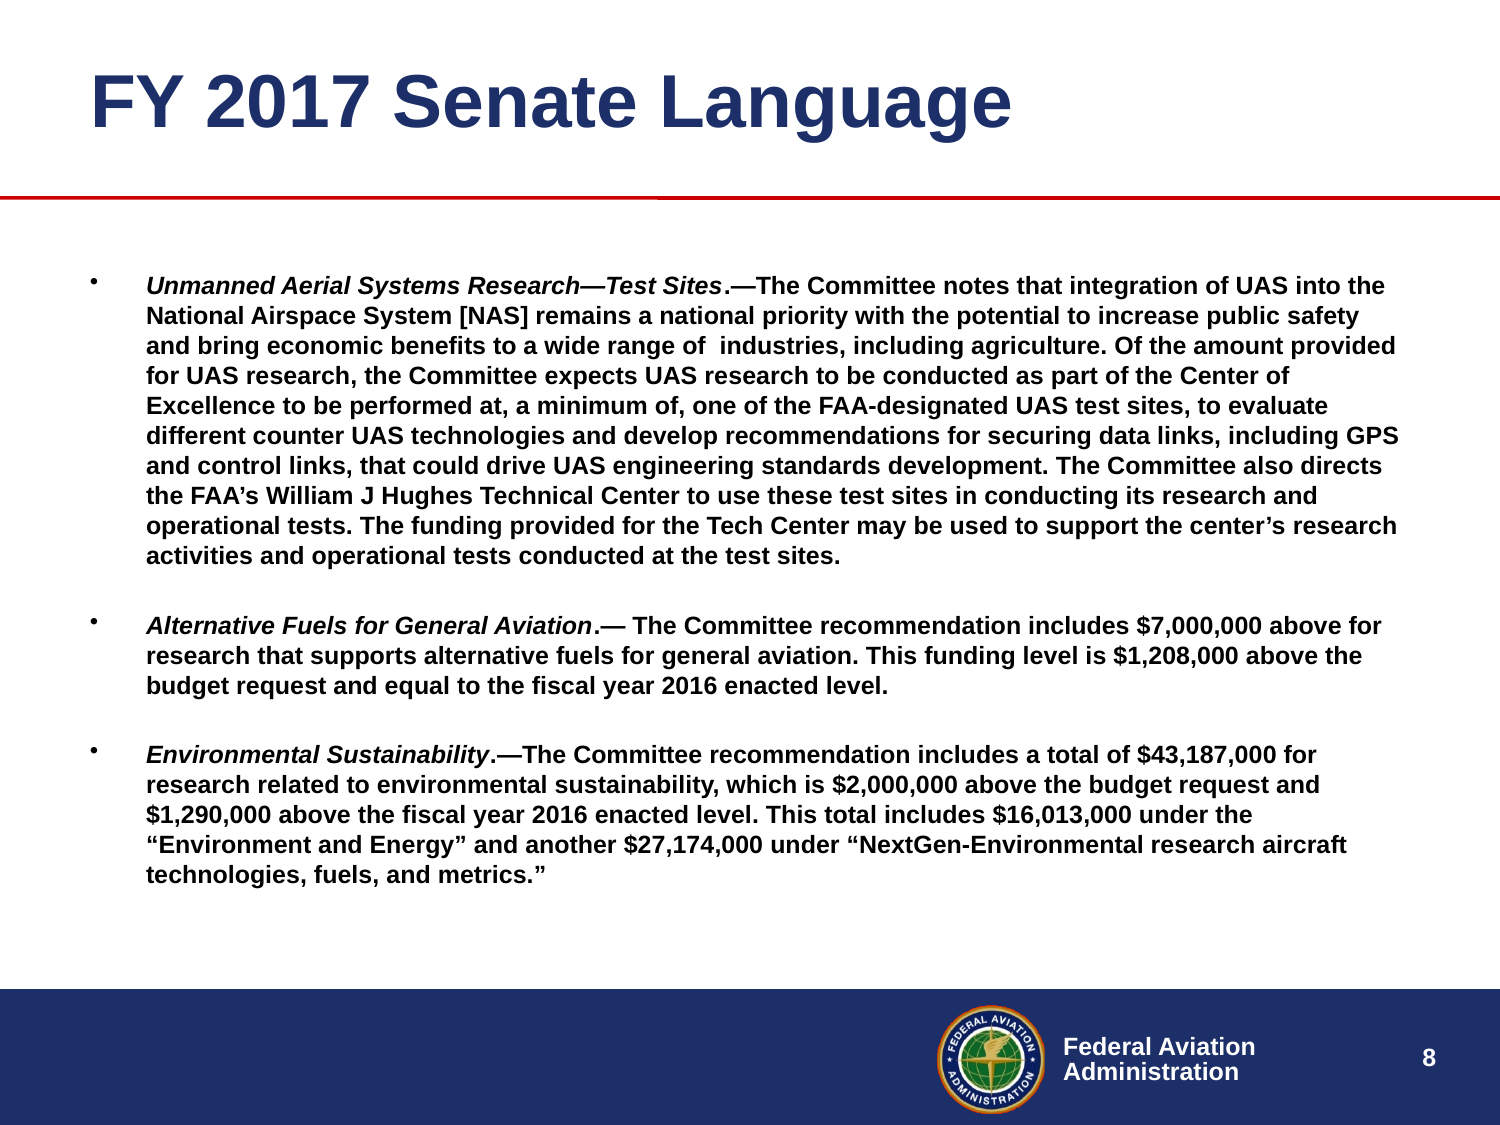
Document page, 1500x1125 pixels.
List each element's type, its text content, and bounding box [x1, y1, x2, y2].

list Unmanned Aerial Systems Research—Test Sites.—The Committee notes that integration of UAS into the National Airspace System [NAS] remains a national priority with the potential to increase public safety and bring economic benefits to a wide range of industries, including agriculture. Of the amount provided for UAS research, the Committee expects UAS research to be conducted as part of the Center of Excellence to be performed at, a minimum of, one of the FAA-designated UAS test sites, to evaluate different counter UAS technologies and develop recommendations for securing data links, including GPS and control links, that could drive UAS engineering standards development. The Committee also directs the FAA’s William J Hughes Technical Center to use these test sites in conducting its research and operational tests. The funding provided for the Tech Center may be used to support the center’s research activities and operational tests conducted at the test sites. Alternative Fuels for General Aviation.— The Committee recommendation includes $7,000,000 above for research that supports alternative fuels for general aviation. This funding level is $1,208,000 above the budget request and equal to the fiscal year 2016 enacted level. Environmental Sustainability.—The Committee recommendation includes a total of $43,187,000 for research related to environmental sustainability, which is $2,000,000 above the budget request and $1,290,000 above the fiscal year 2016 enacted level. This total includes $16,013,000 under the “Environment and Energy” and another $27,174,000 under “NextGen-Environmental research aircraft technologies, fuels, and metrics.” [75, 262, 1425, 1005]
picture [936, 1005, 1045, 1114]
title FY 2017 Senate Language [75, 45, 1425, 233]
